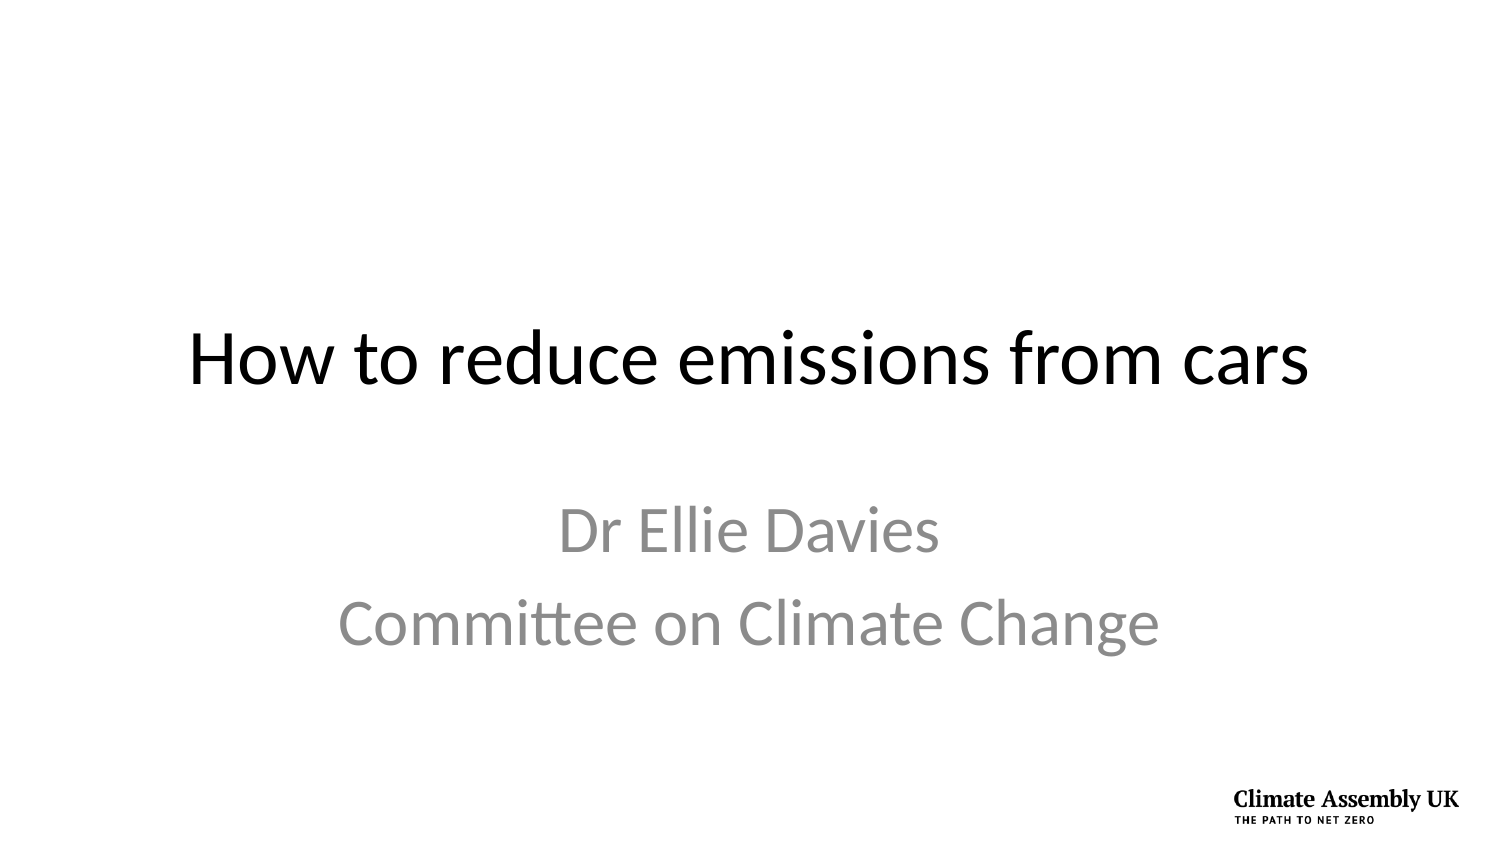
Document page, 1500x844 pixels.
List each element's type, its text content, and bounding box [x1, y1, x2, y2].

subtitle Dr Ellie Davies Committee on Climate Change [225, 478, 1275, 694]
title How to reduce emissions from cars [112, 262, 1388, 443]
picture [1234, 789, 1459, 824]
